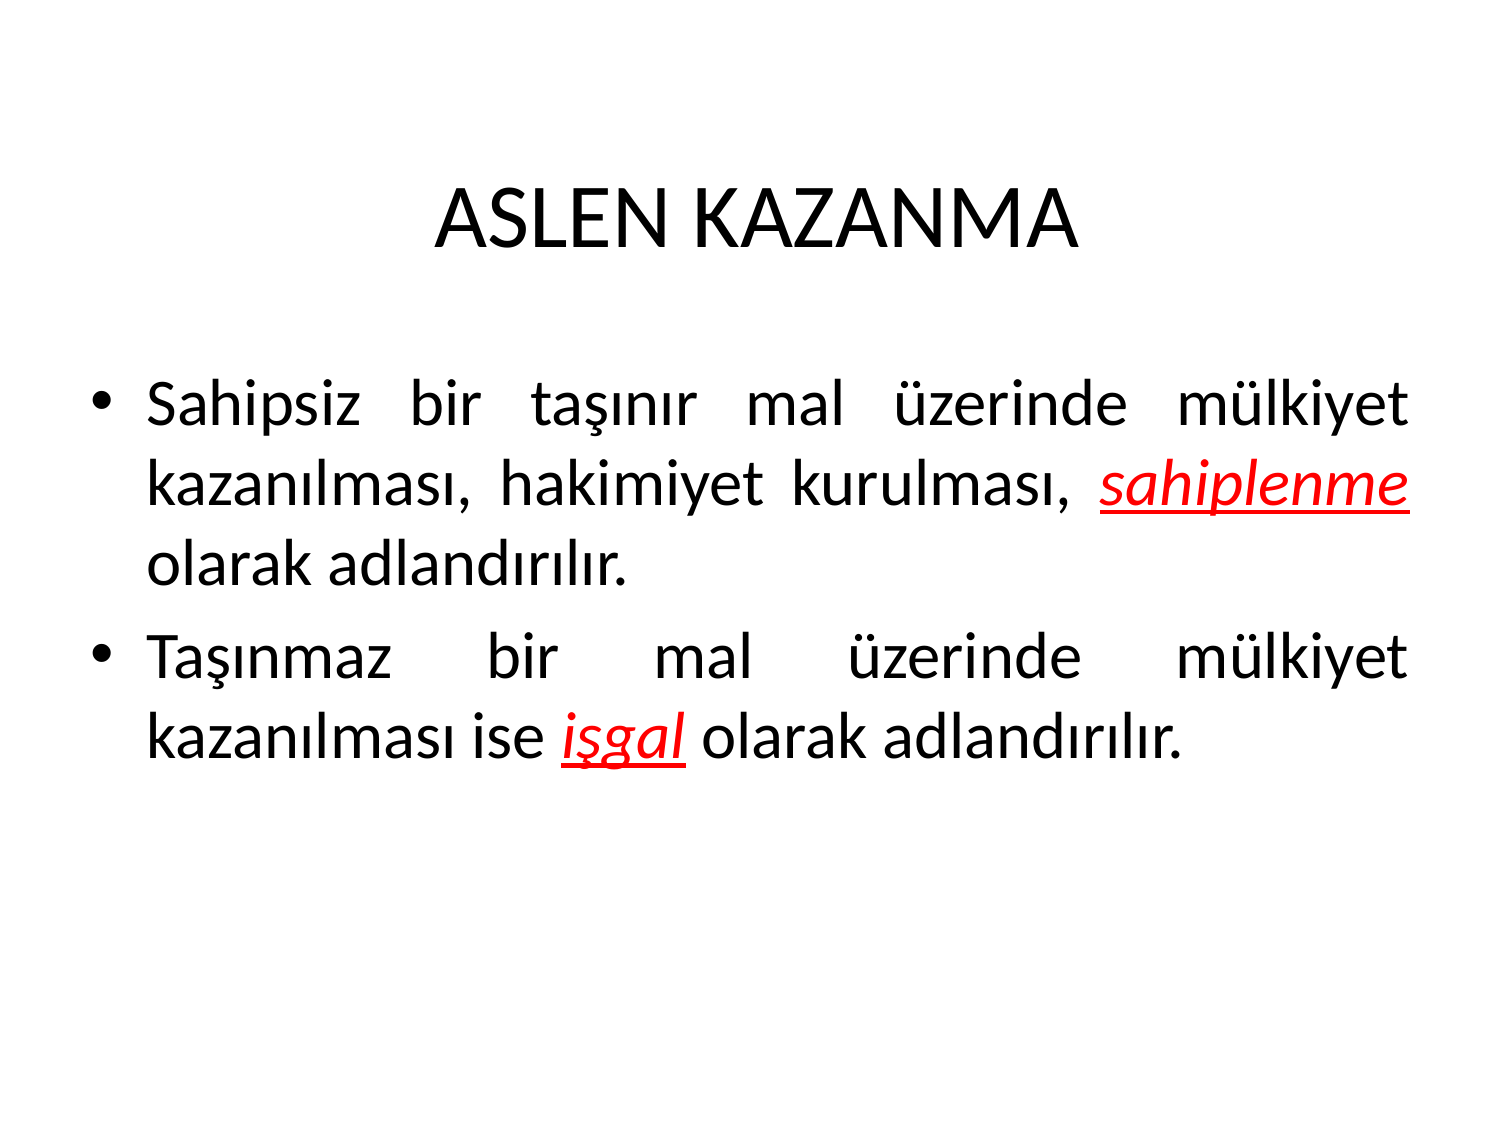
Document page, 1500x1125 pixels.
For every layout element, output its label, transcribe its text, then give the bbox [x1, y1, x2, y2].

list Sahipsiz bir taşınır mal üzerinde mülkiyet kazanılması, hakimiyet kurulması, sahiplenme olarak adlandırılır. Taşınmaz bir mal üzerinde mülkiyet kazanılması ise işgal olarak adlandırılır. [75, 351, 1425, 1005]
title ASLEN KAZANMA [82, 117, 1432, 305]
